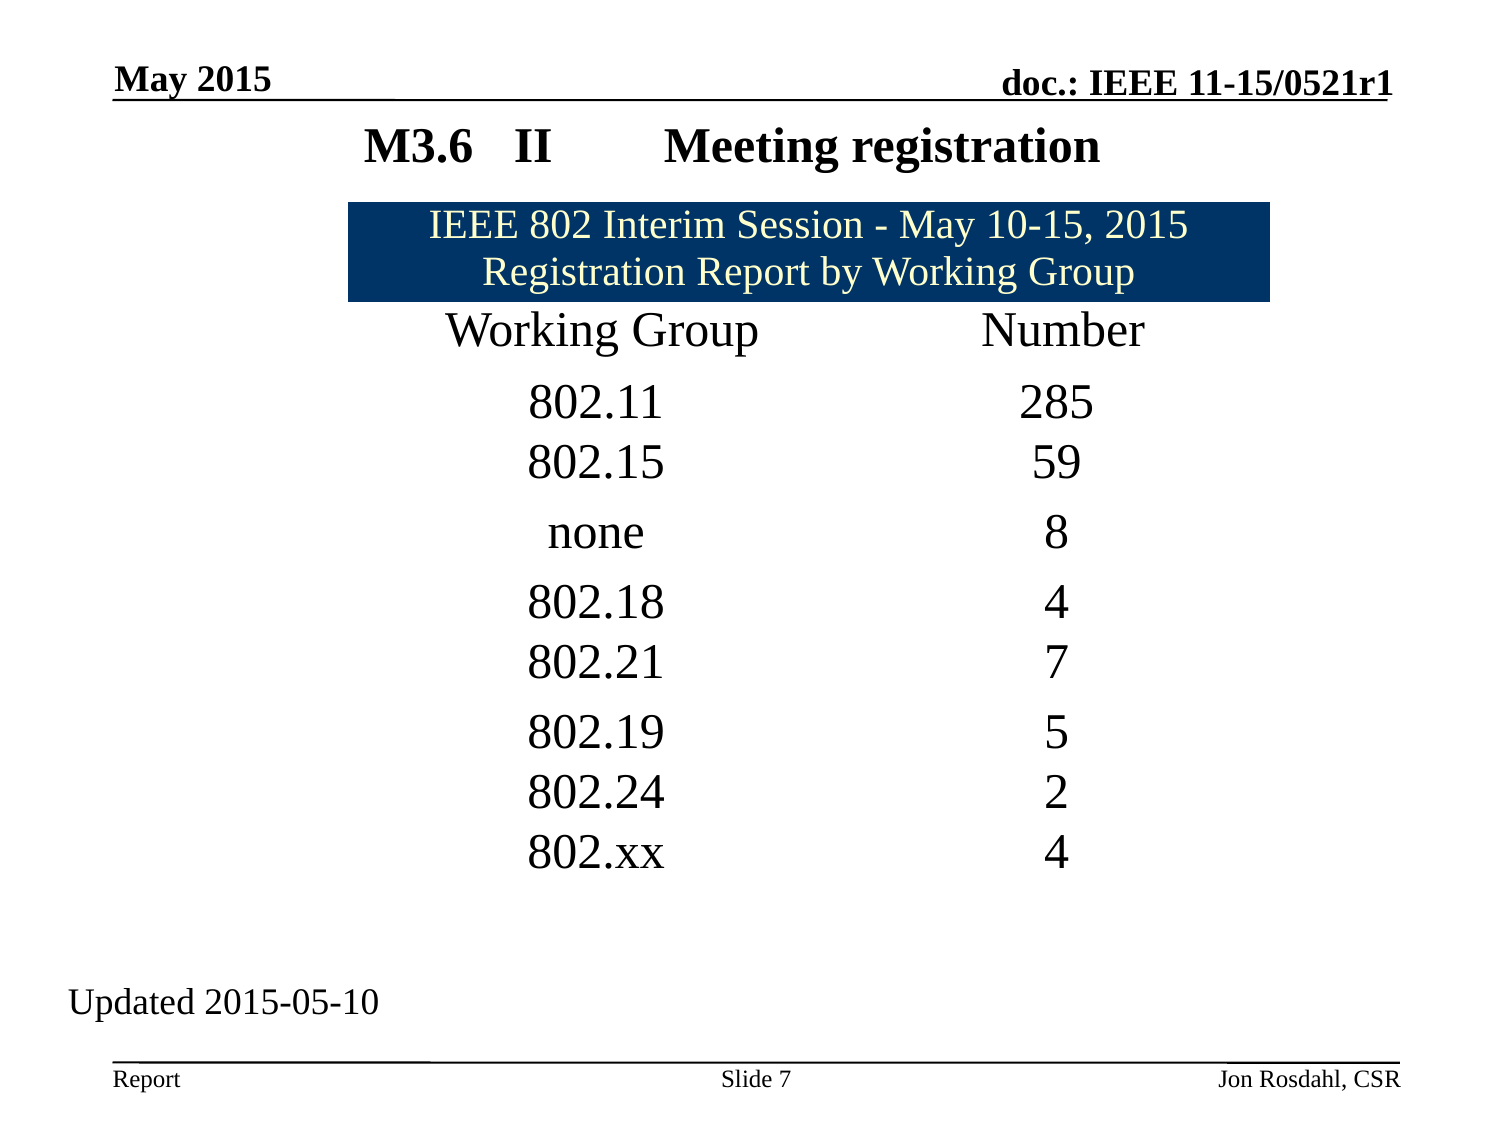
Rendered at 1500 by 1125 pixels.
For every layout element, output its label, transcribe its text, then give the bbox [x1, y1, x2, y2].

table_cell 5 [856, 704, 1270, 764]
table_cell 802.24 [348, 764, 856, 825]
table_cell 285 [856, 374, 1270, 434]
table_cell Number [856, 302, 1270, 374]
table_cell 4 [856, 825, 1270, 885]
table_cell Working Group [348, 302, 856, 374]
table_cell 4 [856, 574, 1270, 634]
table_cell 802.21 [348, 634, 856, 704]
slide_number Slide 7 [712, 1061, 800, 1123]
table_cell 802.15 [348, 434, 856, 504]
title M3.6 II Meeting registration [112, 112, 1353, 173]
table_cell none [348, 504, 856, 574]
table_cell 802.11 [348, 374, 856, 434]
table_cell 59 [856, 434, 1270, 504]
table_cell 802.19 [348, 704, 856, 764]
table_header IEEE 802 Interim Session - May 10-15, 2015 Registration Report by Working Group [348, 202, 1270, 302]
table_cell 802.xx [348, 825, 856, 885]
table_cell 8 [856, 504, 1270, 574]
footer Jon Rosdahl, CSR [878, 1061, 1402, 1093]
table_cell 7 [856, 634, 1270, 704]
table_cell 2 [856, 764, 1270, 825]
text_box Updated 2015-05-10 [53, 969, 396, 1029]
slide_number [114, 54, 423, 100]
table_cell 802.18 [348, 574, 856, 634]
